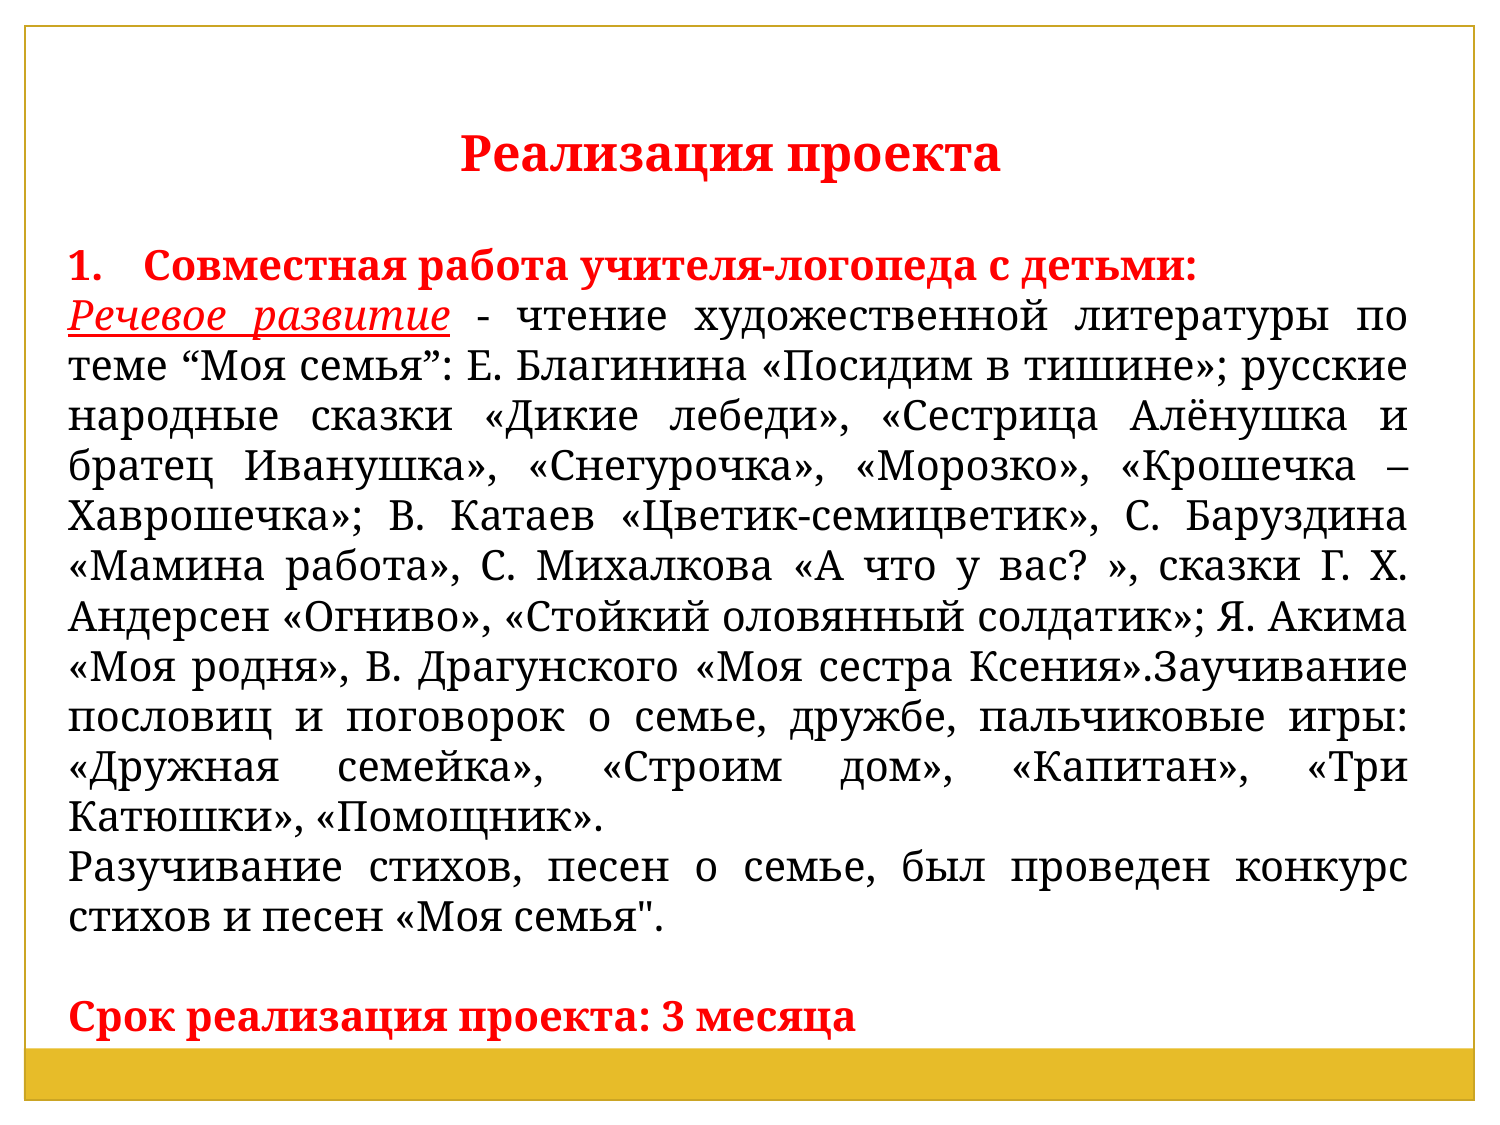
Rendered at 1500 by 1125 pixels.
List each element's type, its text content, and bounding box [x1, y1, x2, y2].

text_box Совместная работа учителя-логопеда с детьми: Речевое развитие - чтение художественной литературы по теме “Моя семья”: Е. Благинина «Посидим в тишине»; русские народные сказки «Дикие лебеди», «Сестрица Алёнушка и братец Иванушка», «Снегурочка», «Морозко», «Крошечка – Хаврошечка»; В. Катаев «Цветик-семицветик», С. Баруздина «Мамина работа», С. Михалкова «А что у вас? », сказки Г. Х. Андерсен «Огниво», «Стойкий оловянный солдатик»; Я. Акима «Моя родня», В. Драгунского «Моя сестра Ксения».Заучивание пословиц и поговорок о семье, дружбе, пальчиковые игры: «Дружная семейка», «Строим дом», «Капитан», «Три Катюшки», «Помощник». Разучивание стихов, песен о семье, был проведен конкурс стихов и песен «Моя семья". Срок реализация проекта: 3 месяца [53, 231, 1424, 1117]
text_box Реализация проекта [182, 54, 1294, 190]
